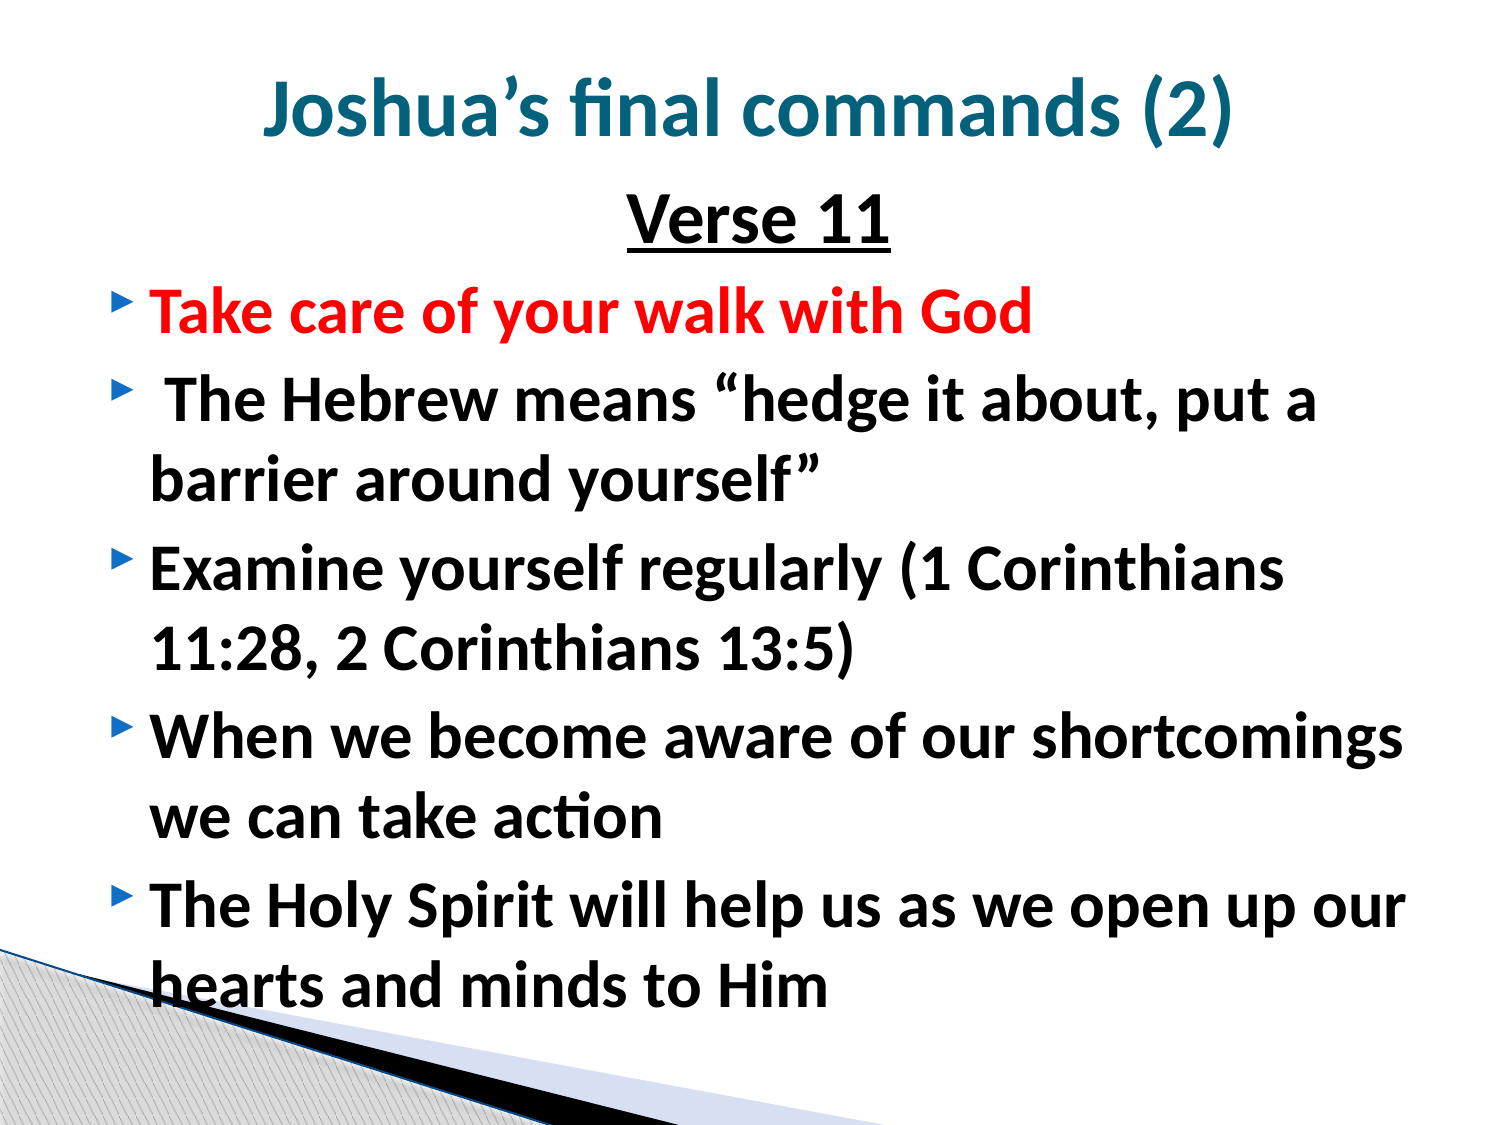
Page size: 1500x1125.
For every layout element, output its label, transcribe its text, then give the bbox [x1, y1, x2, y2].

title Joshua’s final commands (2) [75, 45, 1425, 161]
list Verse 11 Take care of your walk with God The Hebrew means “hedge it about, put a barrier around yourself” Examine yourself regularly (1 Corinthians 11:28, 2 Corinthians 13:5) When we become aware of our shortcomings we can take action The Holy Spirit will help us as we open up our hearts and minds to Him [75, 161, 1425, 1083]
